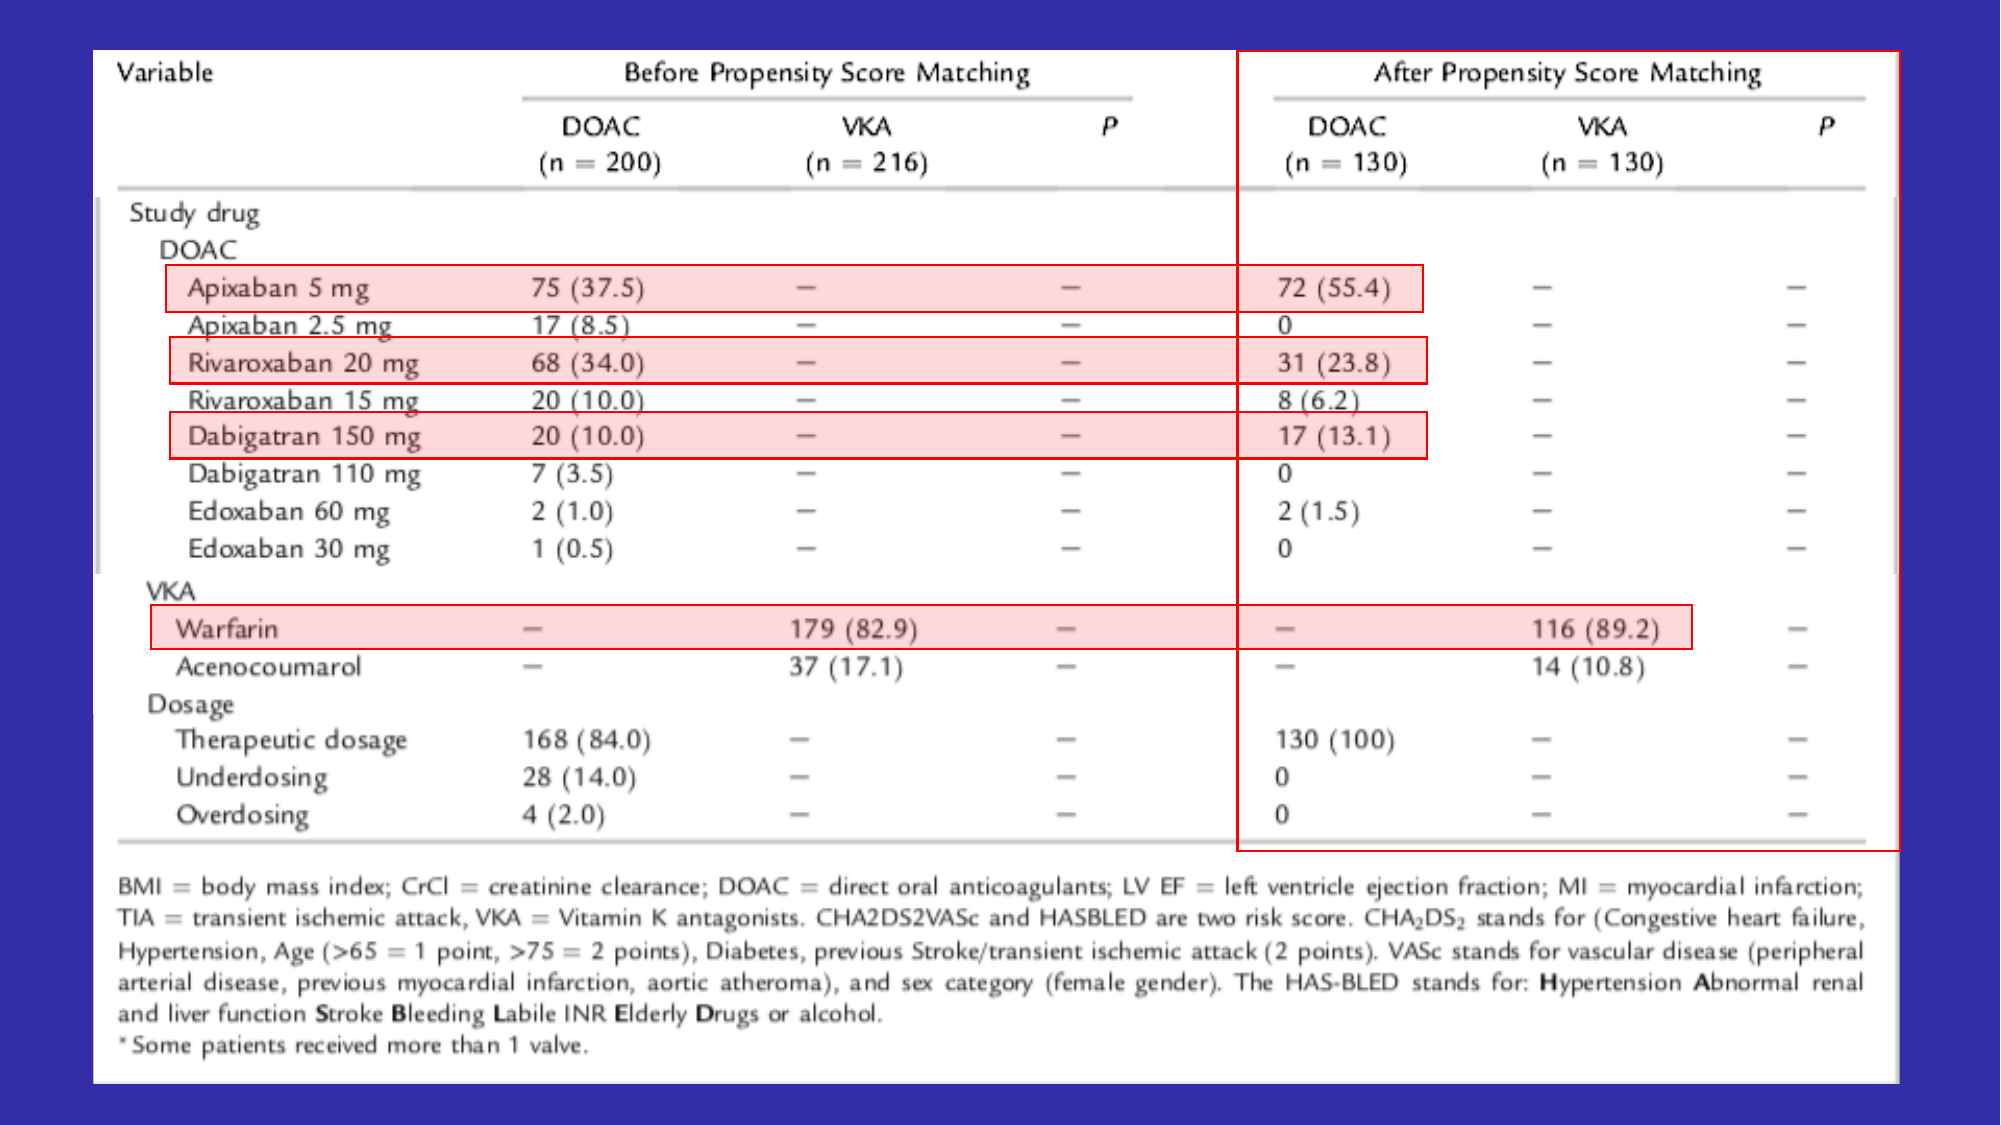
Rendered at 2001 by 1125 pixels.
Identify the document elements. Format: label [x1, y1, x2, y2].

text_box [93, 50, 1900, 1084]
